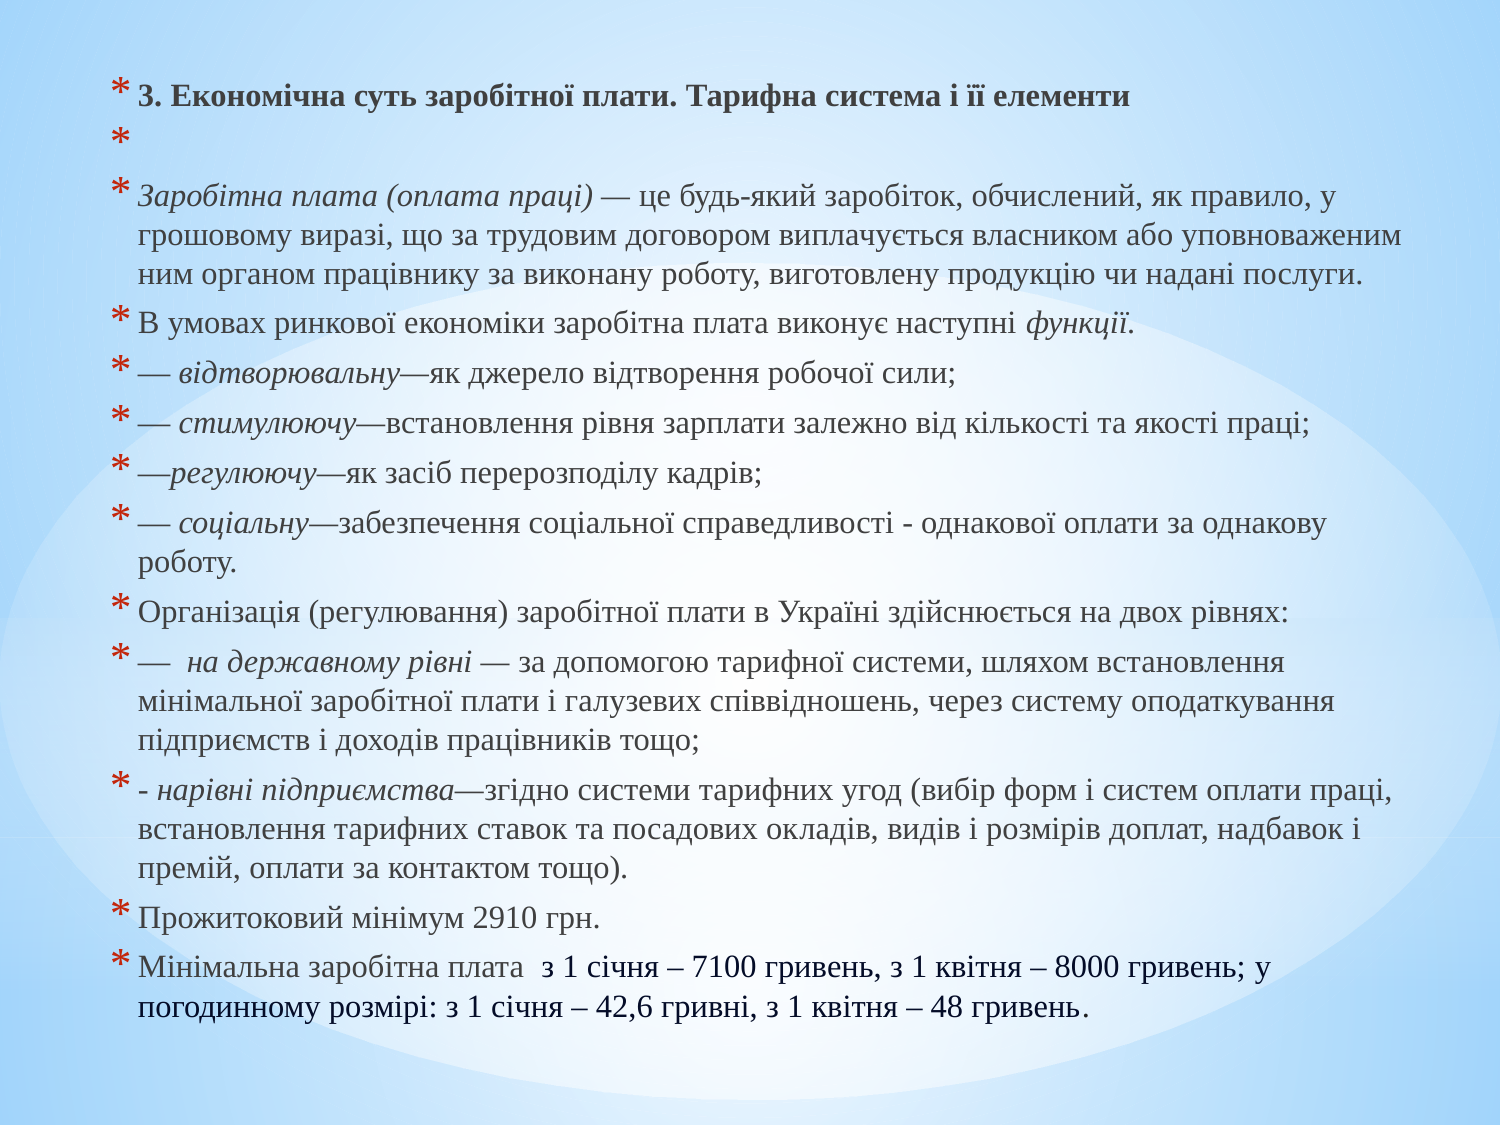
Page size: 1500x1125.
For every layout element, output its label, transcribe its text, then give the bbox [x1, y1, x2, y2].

list 3. Економічна суть заробітної плати. Тарифна система і її елементи Заробітна плата (оплата праці) — це будь-який заробіток, обчисле­ний, як правило, у грошовому виразі, що за трудовим договором випла­чується власником або уповноваженим ним органом працівнику за вико­нану роботу, виготовлену продукцію чи надані послуги. В умовах ринкової економіки заробітна плата виконує наступні функції. — відтворювальну—як джерело відтворення робочої сили; — стимулюючу—встановлення рівня зарплати залежно від кількості та якості праці; —регулюючу—як засіб перерозподілу кадрів; — соціальну—забезпечення соціальної справедливості - однакової оплати за однакову роботу. Організація (регулювання) заробітної плати в Україні здійснюється на двох рівнях: — на державному рівні — за допомогою тарифної системи, шляхом встановлення мінімальної заробітної плати і галузевих співвідношень, через систему оподаткування підприємств і доходів працівників тощо; - нарівні підприємства—згідно системи тарифних угод (вибір форм і систем оплати праці, встановлення тарифних ставок та посадових ок­ладів, видів і розмірів доплат, надбавок і премій, оплати за контактом тощо). Прожитоковий мінімум 2910 грн. Мінімальна заробітна плата з 1 січня – 7100 гривень, з 1 квітня – 8000 гривень; у погодинному розмірі: з 1 січня – 42,6 гривні, з 1 квітня – 48 гривень. [88, 66, 1447, 1035]
